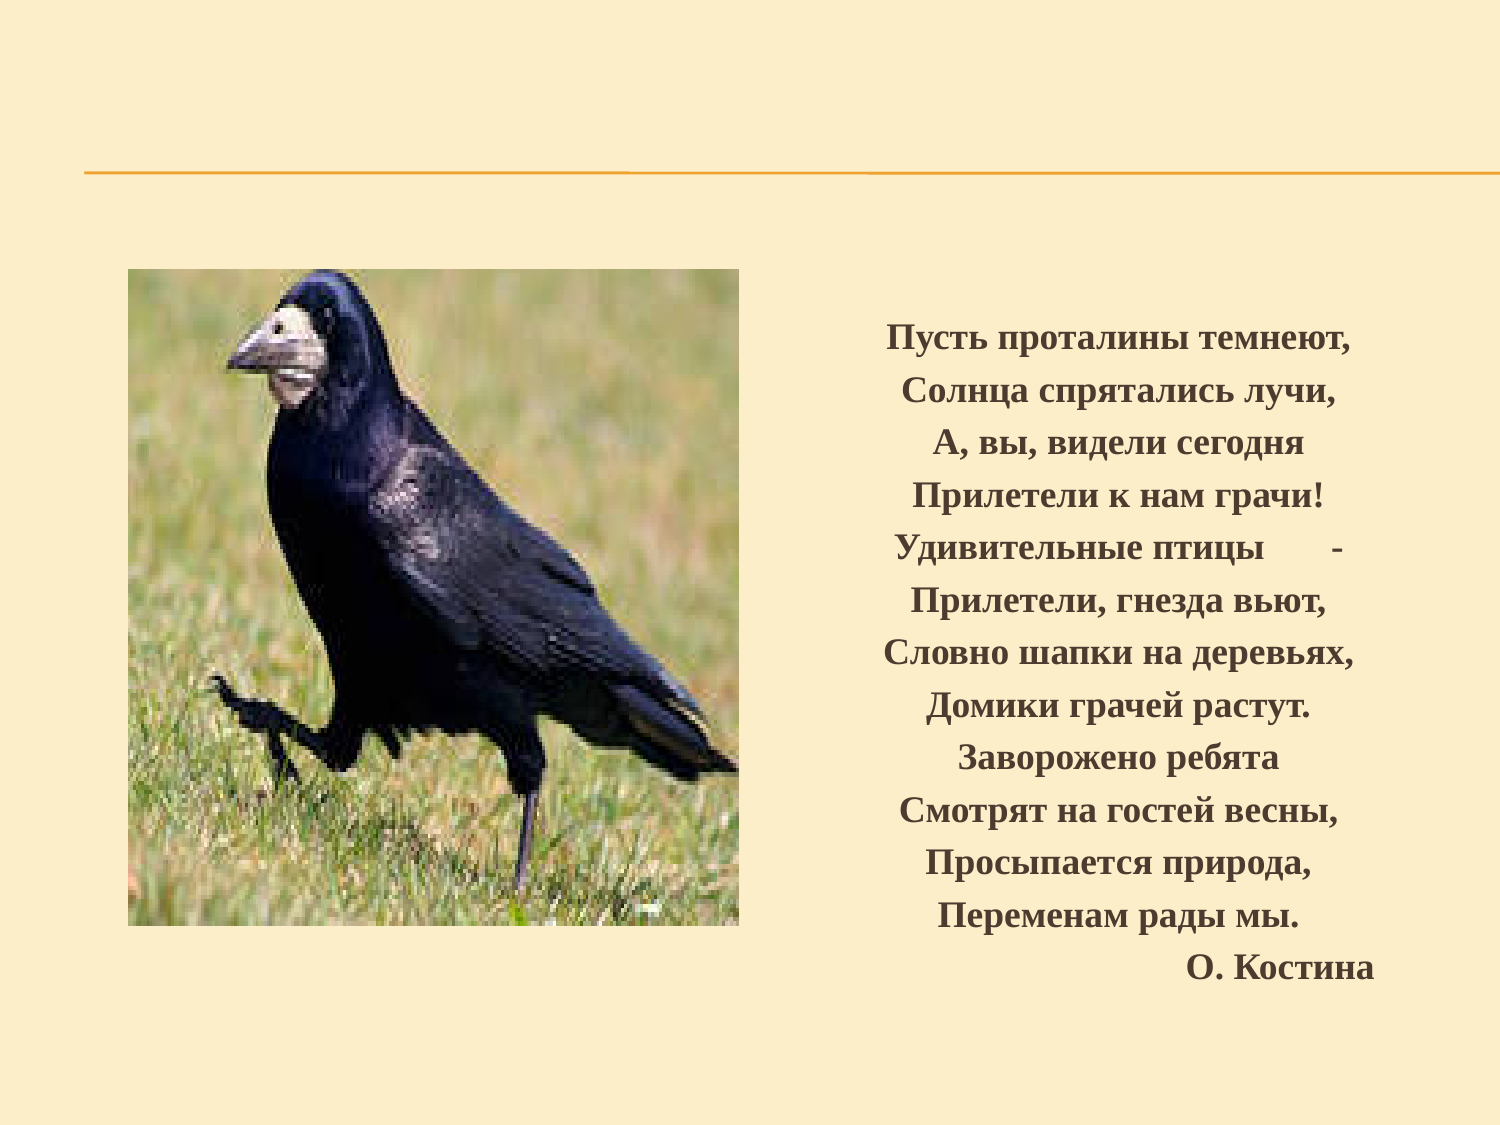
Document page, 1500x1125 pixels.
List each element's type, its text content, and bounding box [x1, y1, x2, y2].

list Пусть проталины темнеют, Солнца спрятались лучи, А, вы, видели сегодня Прилетели к нам грачи! Удивительные птицы - Прилетели, гнезда вьют, Словно шапки на деревьях, Домики грачей растут. Заворожено ребята Смотрят на гостей весны, Просыпается природа, Переменам рады мы. О. Костина [762, 304, 1475, 1038]
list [128, 269, 739, 927]
